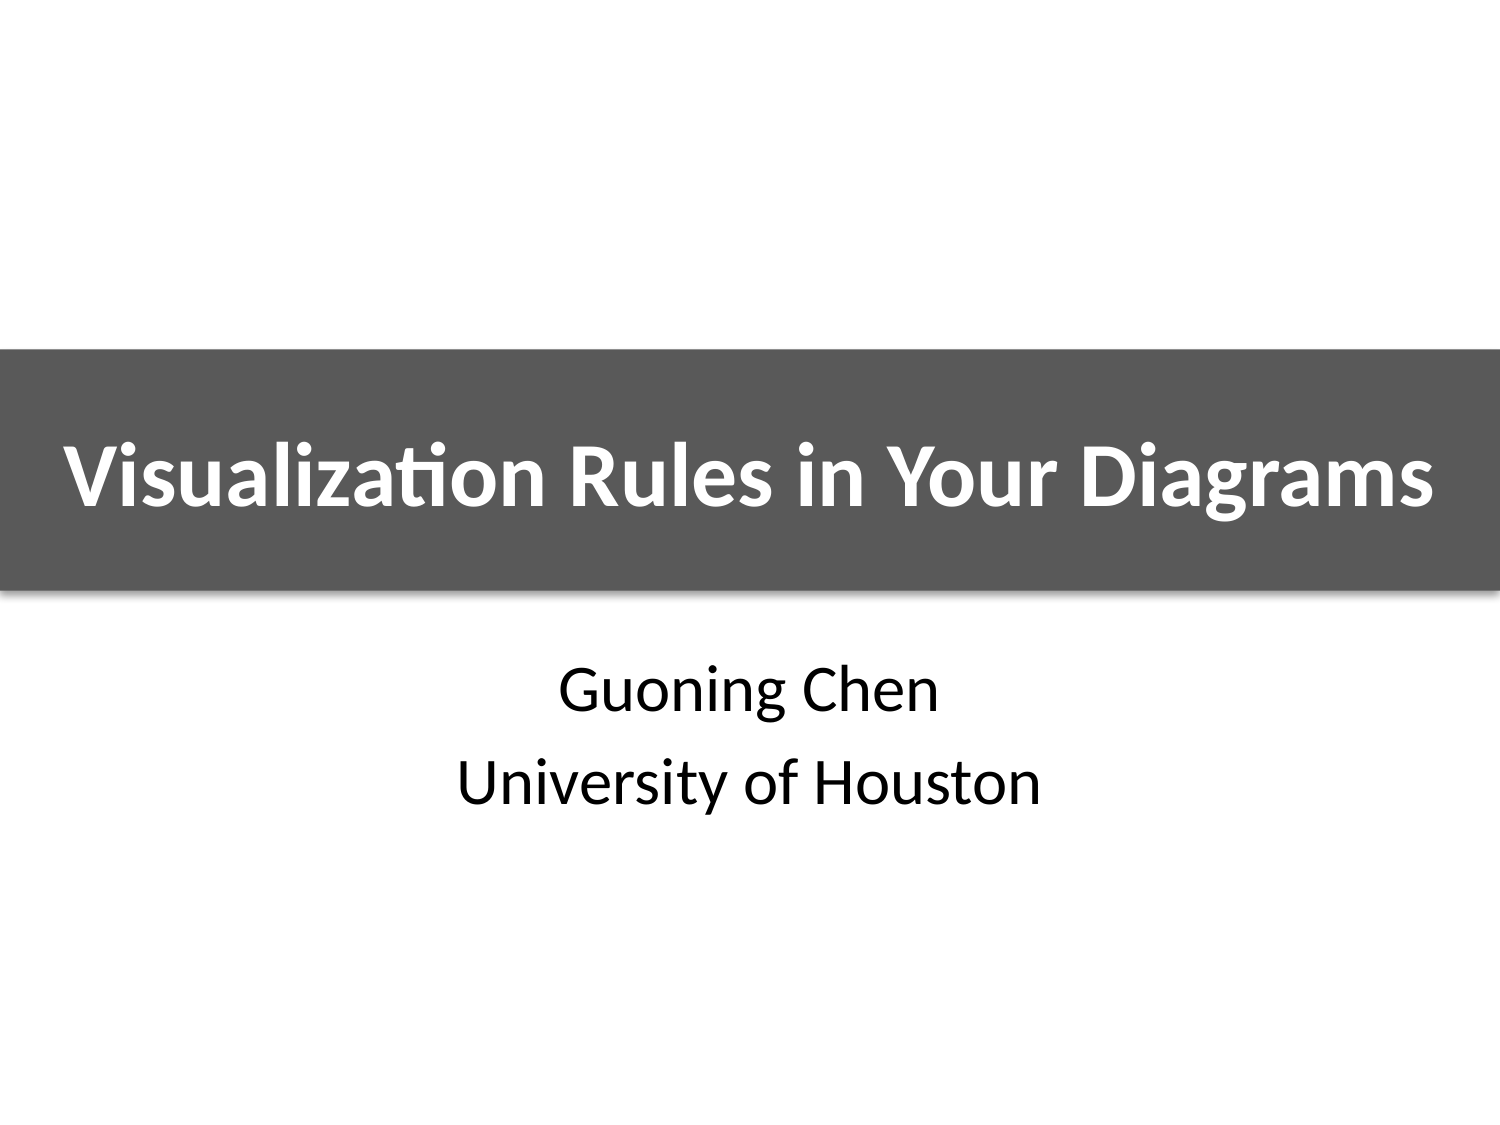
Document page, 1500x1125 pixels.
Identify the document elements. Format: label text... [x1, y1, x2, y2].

title Visualization Rules in Your Diagrams [0, 349, 1500, 591]
subtitle Guoning Chen University of Houston [225, 637, 1275, 925]
